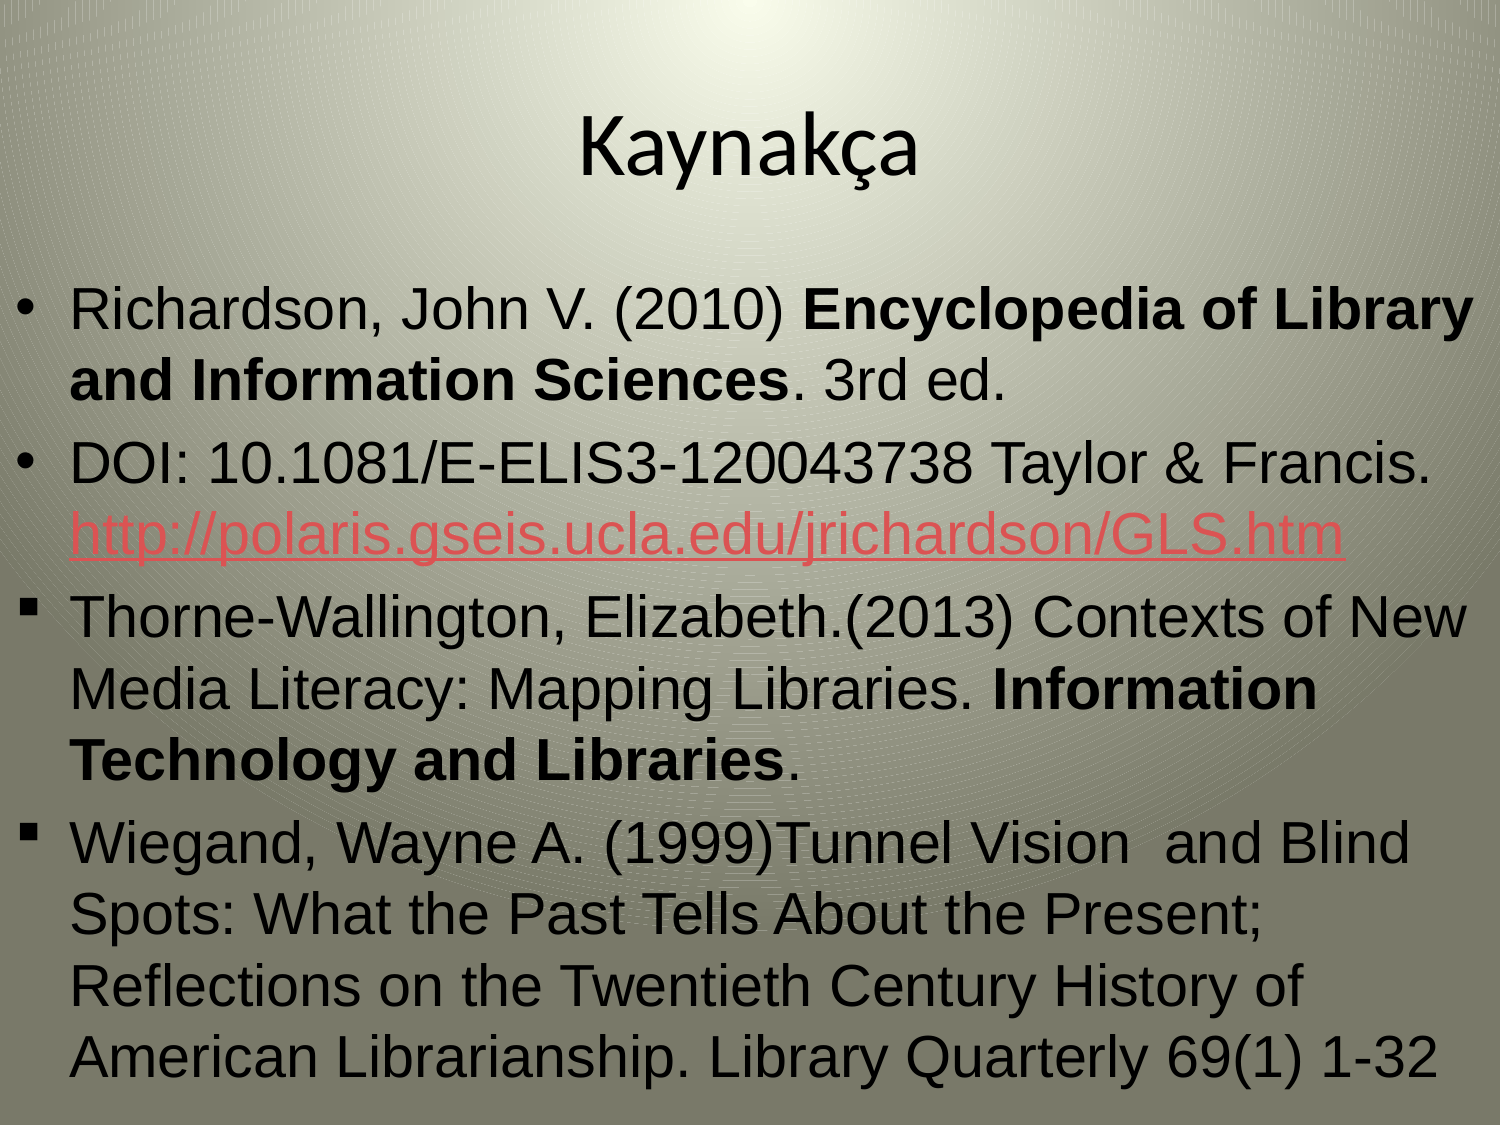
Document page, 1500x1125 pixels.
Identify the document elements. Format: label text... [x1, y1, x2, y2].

list Richardson, John V. (2010) Encyclopedia of Library and Information Sciences. 3rd ed. DOI: 10.1081/E-ELIS3-120043738 Taylor & Francis. http://polaris.gseis.ucla.edu/jrichardson/GLS.htm Thorne-Wallington, Elizabeth.(2013) Contexts of New Media Literacy: Mapping Libraries. Information Technology and Libraries. Wiegand, Wayne A. (1999)Tunnel Vision and Blind Spots: What the Past Tells About the Present; Reflections on the Twentieth Century History of American Librarianship. Library Quarterly 69(1) 1-32 [0, 262, 1500, 1125]
title Kaynakça [75, 45, 1425, 233]
